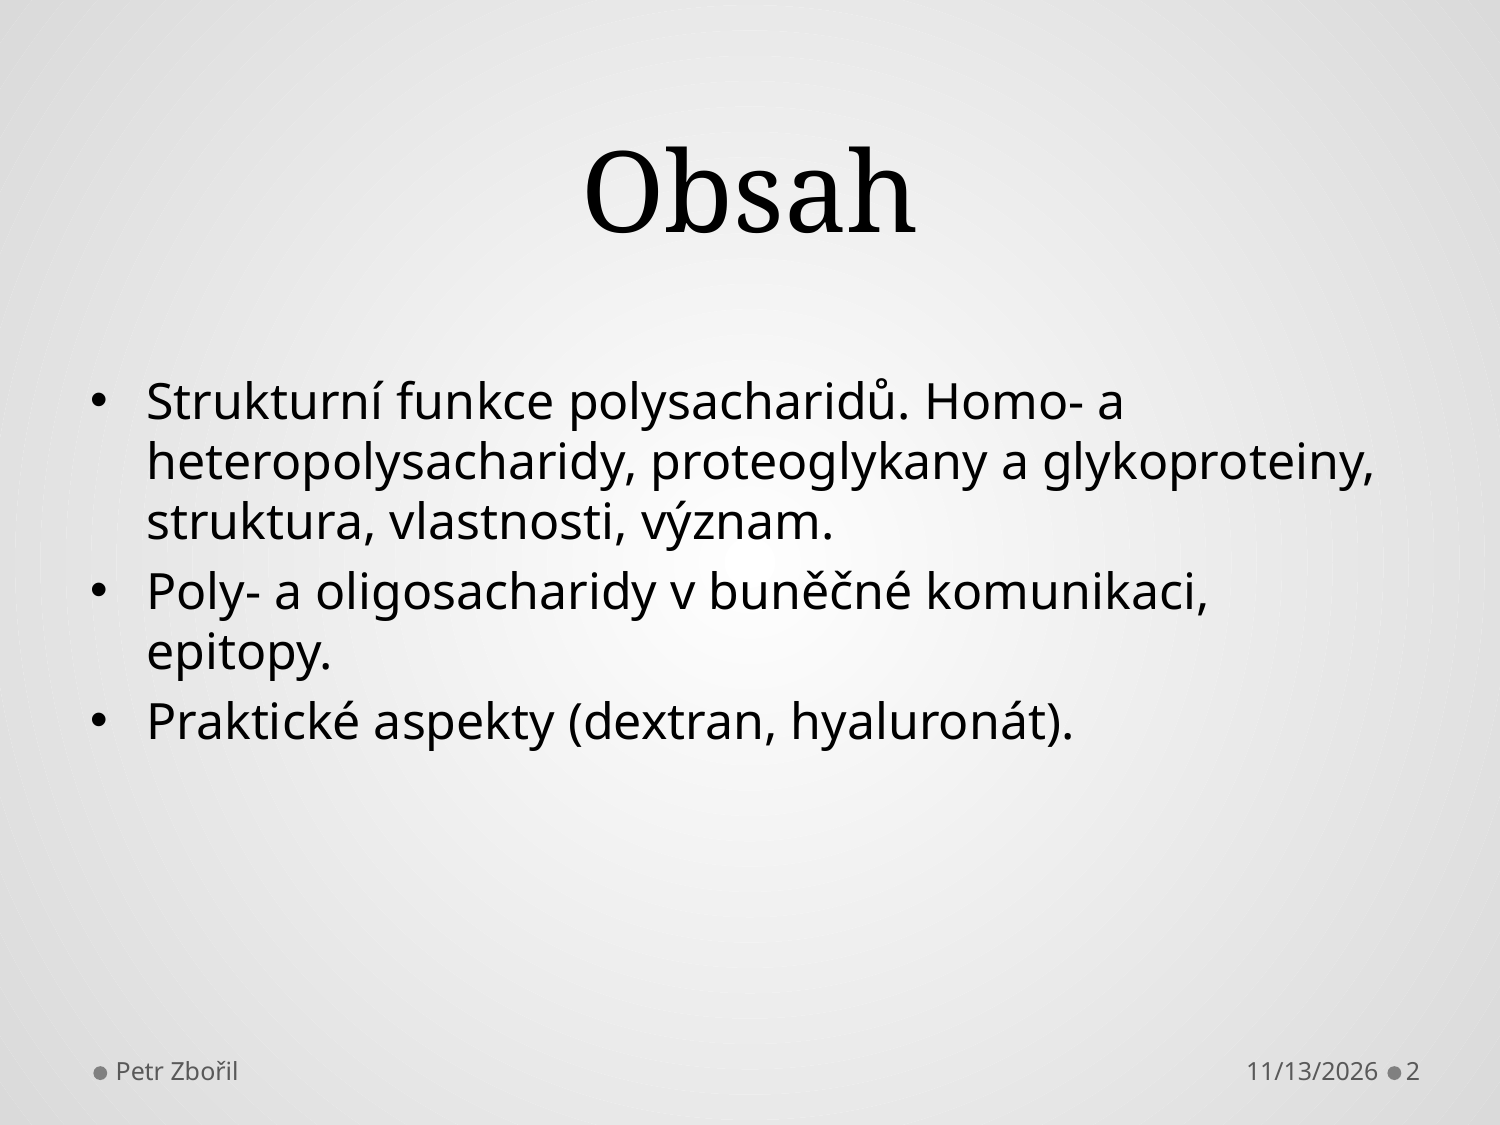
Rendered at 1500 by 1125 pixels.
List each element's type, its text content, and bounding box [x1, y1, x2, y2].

slide_number 2 [1401, 1042, 1494, 1103]
title Obsah [75, 0, 1425, 263]
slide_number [1043, 1042, 1386, 1103]
list Strukturní funkce polysacharidů. Homo- a heteropolysacharidy, proteoglykany a glykoproteiny, struktura, vlastnosti, význam. Poly- a oligosacharidy v buněčné komunikaci, epitopy. Praktické aspekty (dextran, hyaluronát). [75, 361, 1425, 1005]
footer Petr Zbořil [108, 1042, 576, 1103]
